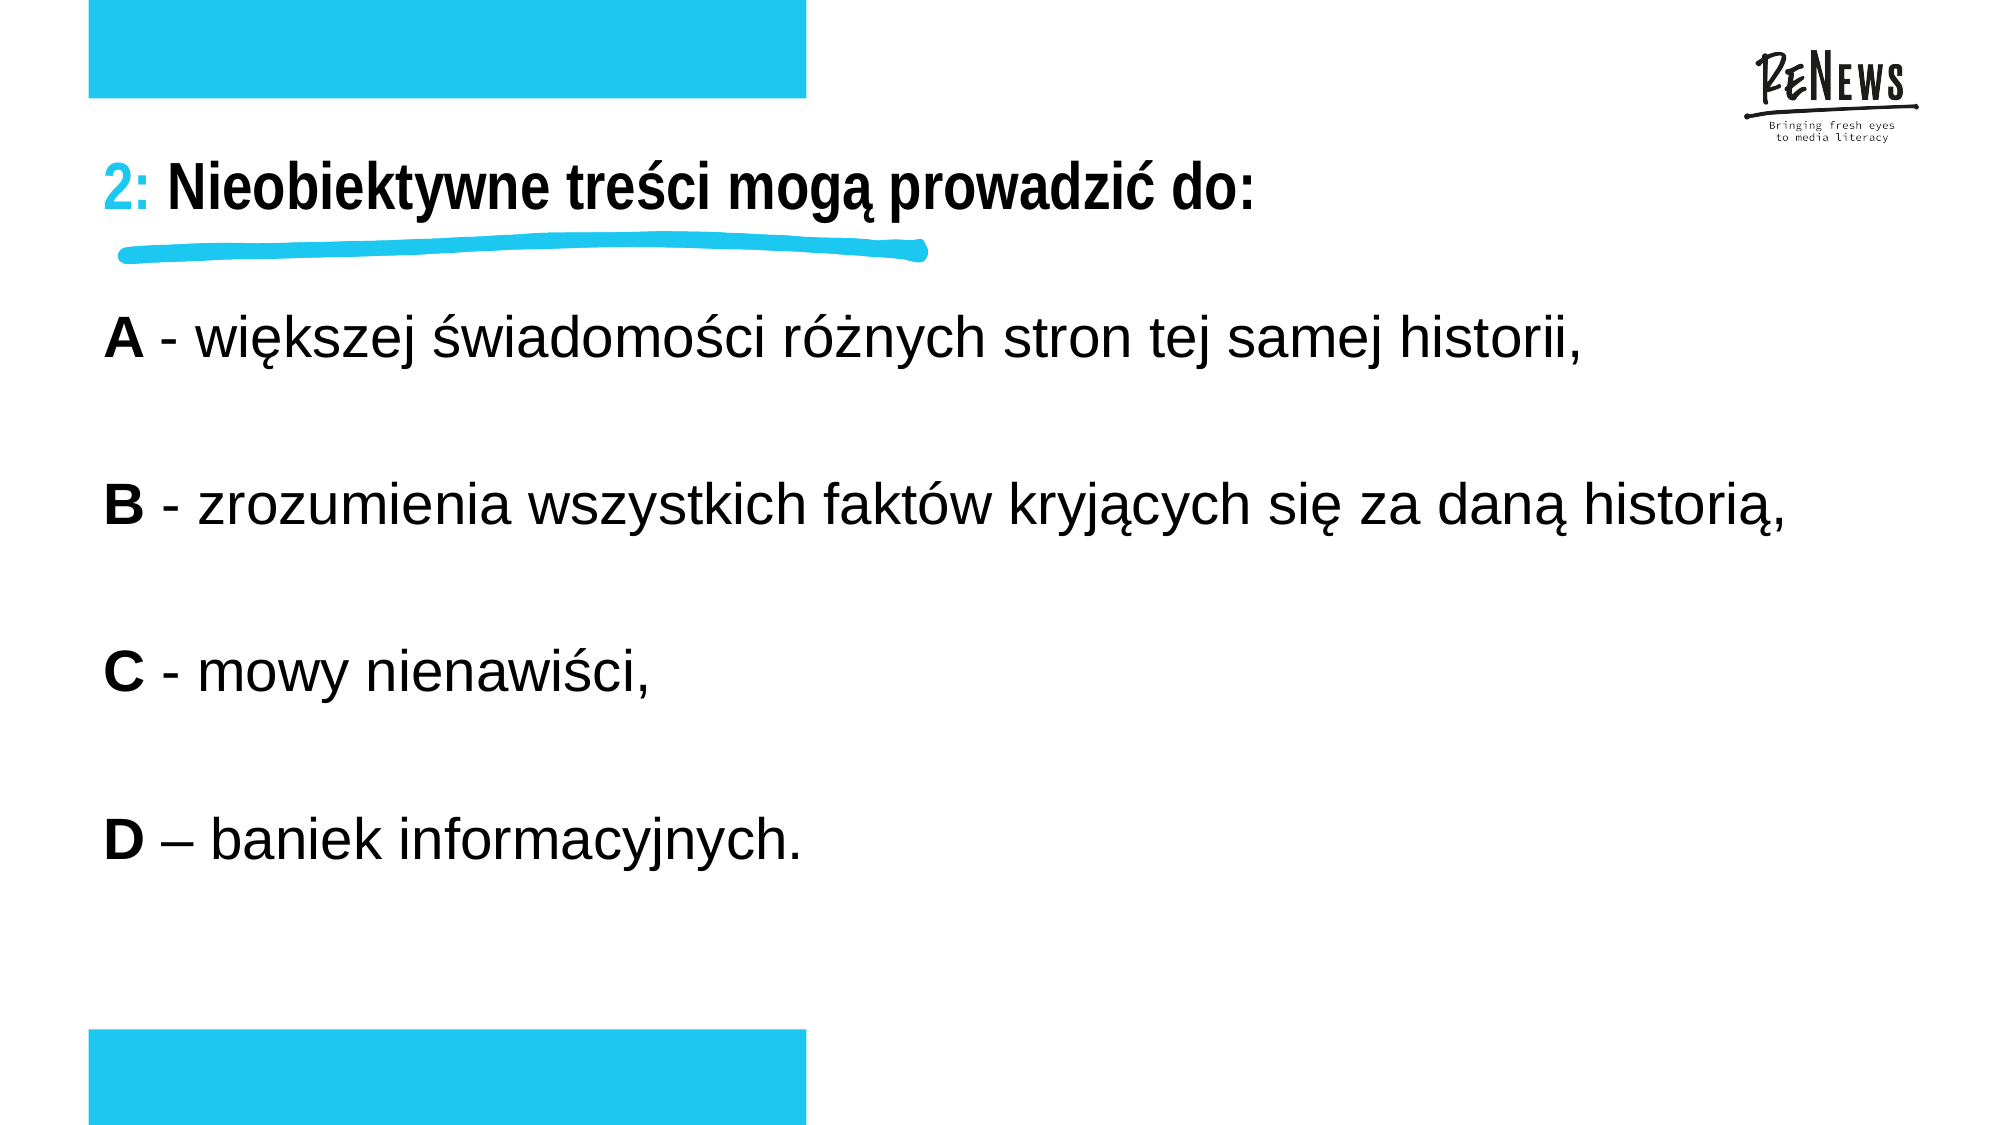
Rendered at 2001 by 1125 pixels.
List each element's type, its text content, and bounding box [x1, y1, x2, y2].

text_box [1735, 0, 1936, 199]
title 2: Nieobiektywne treści mogą prowadzić do: [88, 98, 1681, 278]
text_box [88, 0, 807, 99]
list A - większej świadomości różnych stron tej samej historii, B - zrozumienia wszystkich faktów kryjących się za daną historią, C - mowy nienawiści, D – baniek informacyjnych. [88, 299, 1863, 1014]
text_box [88, 1028, 807, 1125]
picture [117, 231, 941, 278]
picture [1744, 50, 1919, 147]
